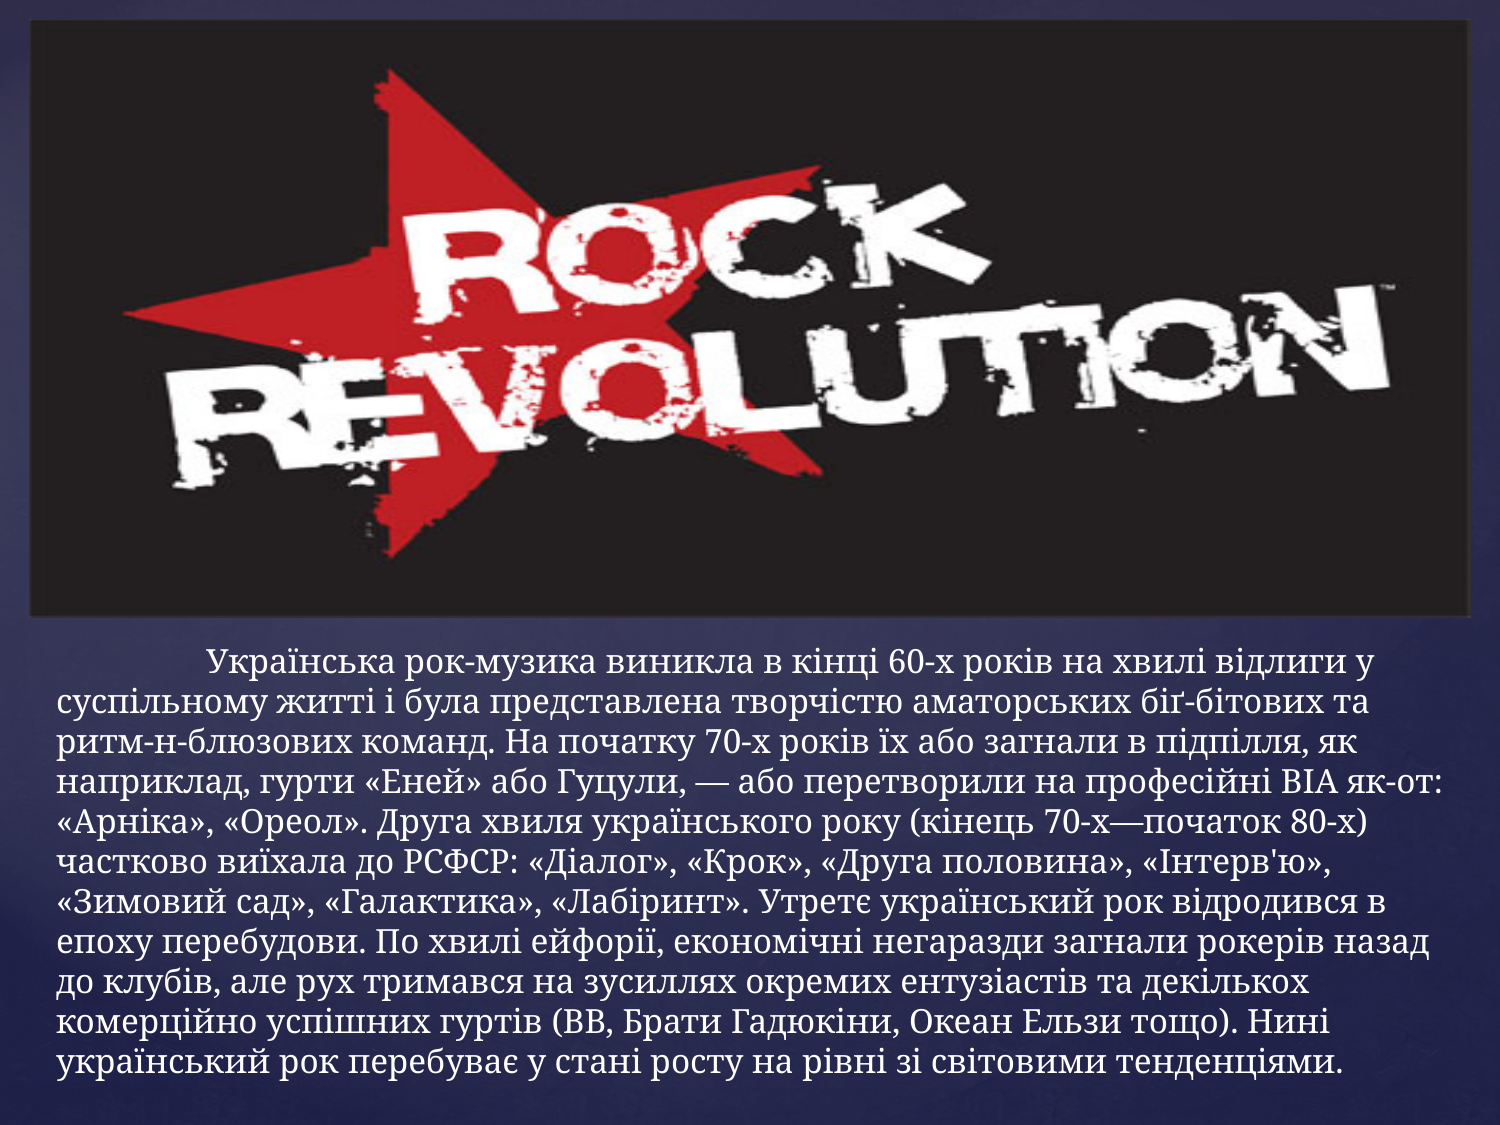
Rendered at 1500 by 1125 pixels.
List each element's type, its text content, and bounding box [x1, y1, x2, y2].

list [28, 18, 1472, 619]
text_box Українська рок-музика виникла в кінці 60-х років на хвилі відлиги у суспільному житті і була представлена творчістю аматорських біґ-бітових та ритм-н-блюзових команд. На початку 70-х років їх або загнали в підпілля, як наприклад, гурти «Еней» або Гуцули, — або перетворили на професійні ВІА як-от: «Арніка», «Ореол». Друга хвиля українського року (кінець 70-х—початок 80-х) частково виїхала до РСФСР: «Діалог», «Крок», «Друга половина», «Інтерв'ю», «Зимовий сад», «Галактика», «Лабіринт». Утретє український рок відродився в епоху перебудови. По хвилі ейфорії, економічні негаразди загнали рокерів назад до клубів, але рух тримався на зусиллях окремих ентузіастів та декількох комерційно успішних гуртів (ВВ, Брати Гадюкіни, Океан Ельзи тощо). Нині український рок перебуває у стані росту на рівні зі світовими тенденціями. [41, 633, 1471, 1088]
